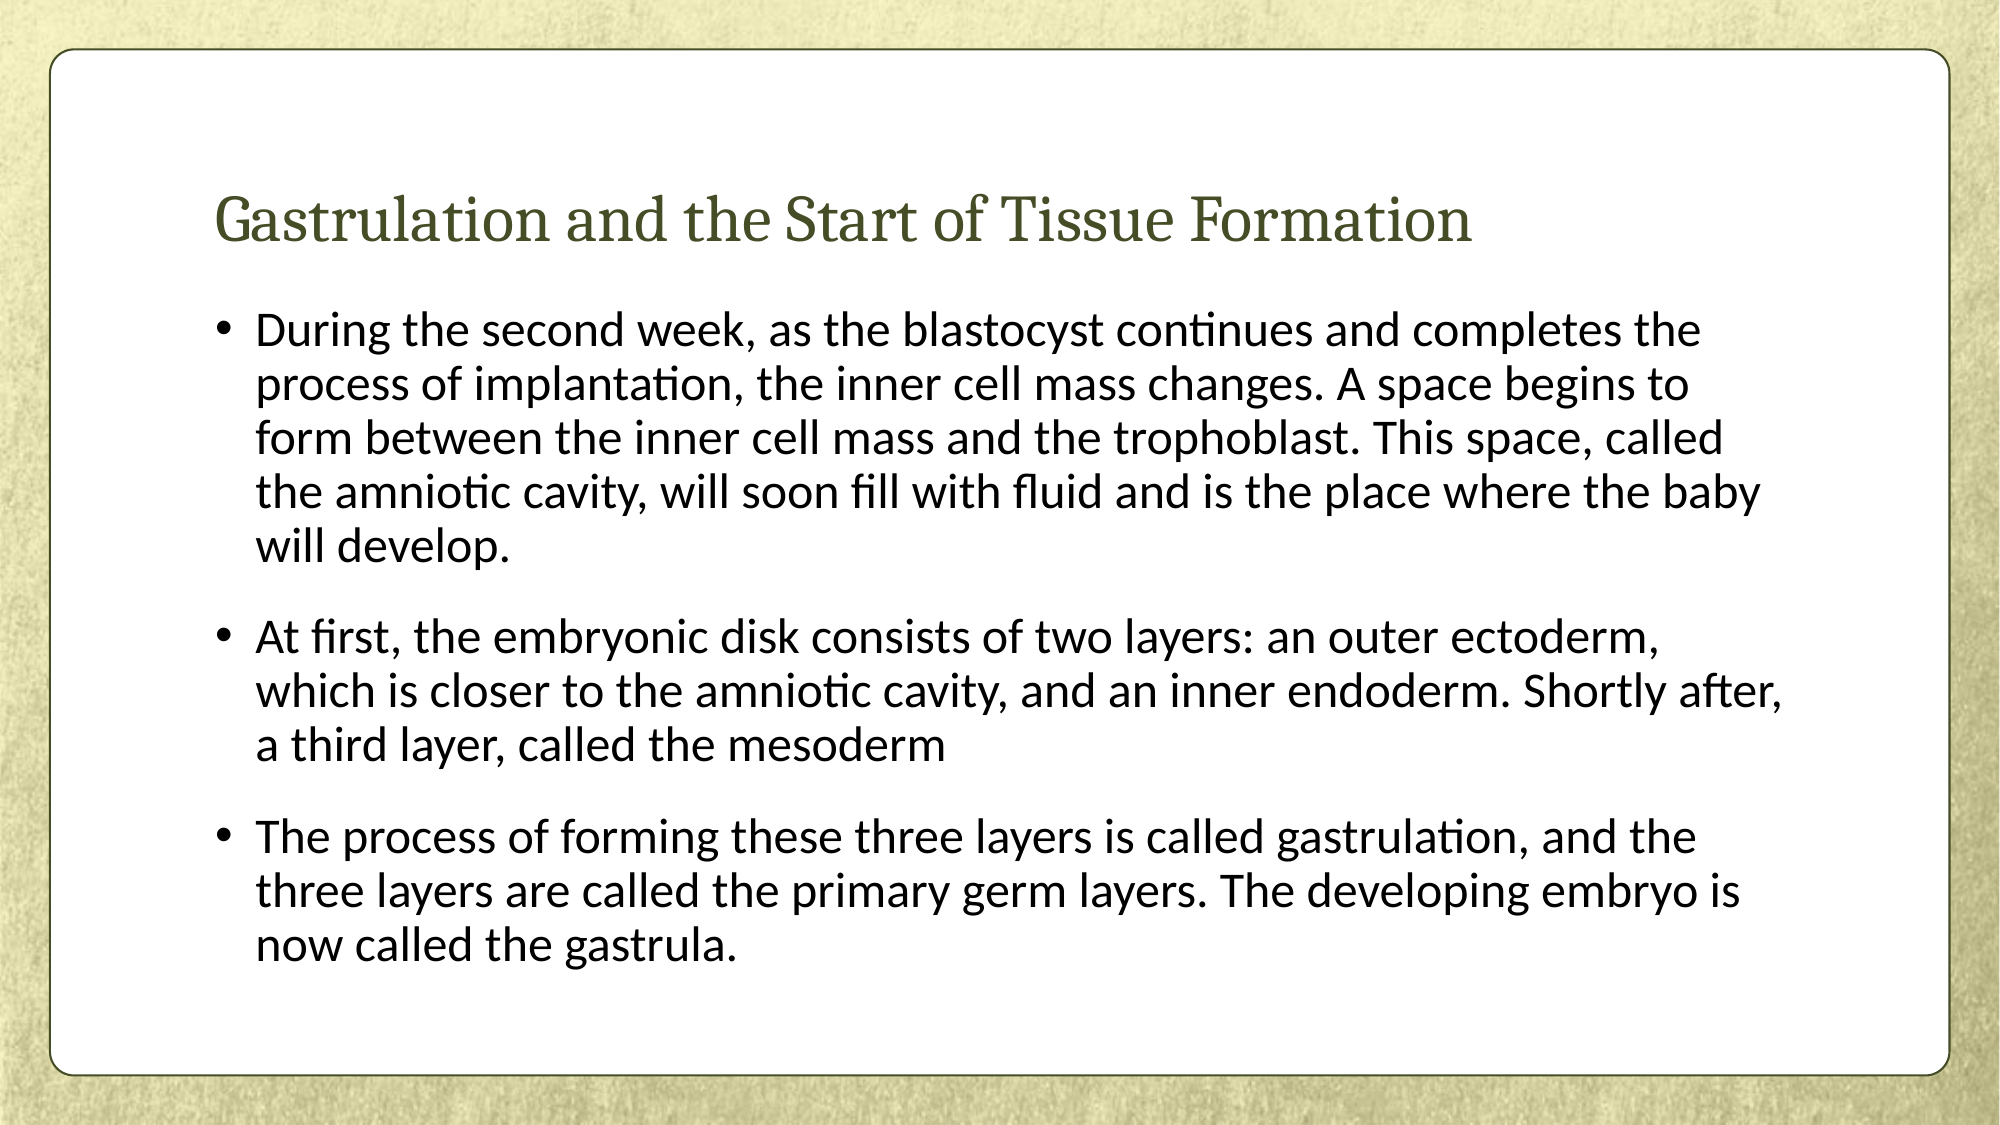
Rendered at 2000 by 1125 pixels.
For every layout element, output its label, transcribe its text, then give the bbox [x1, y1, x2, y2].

title Gastrulation and the Start of Tissue Formation [199, 70, 1800, 263]
list During the second week, as the blastocyst continues and completes the process of implantation, the inner cell mass changes. A space begins to form between the inner cell mass and the trophoblast. This space, called the amniotic cavity, will soon fill with fluid and is the place where the baby will develop. At first, the embryonic disk consists of two layers: an outer ectoderm, which is closer to the amniotic cavity, and an inner endoderm. Shortly after, a third layer, called the mesoderm The process of forming these three layers is called gastrulation, and the three layers are called the primary germ layers. The developing embryo is now called the gastrula. [199, 295, 1800, 996]
